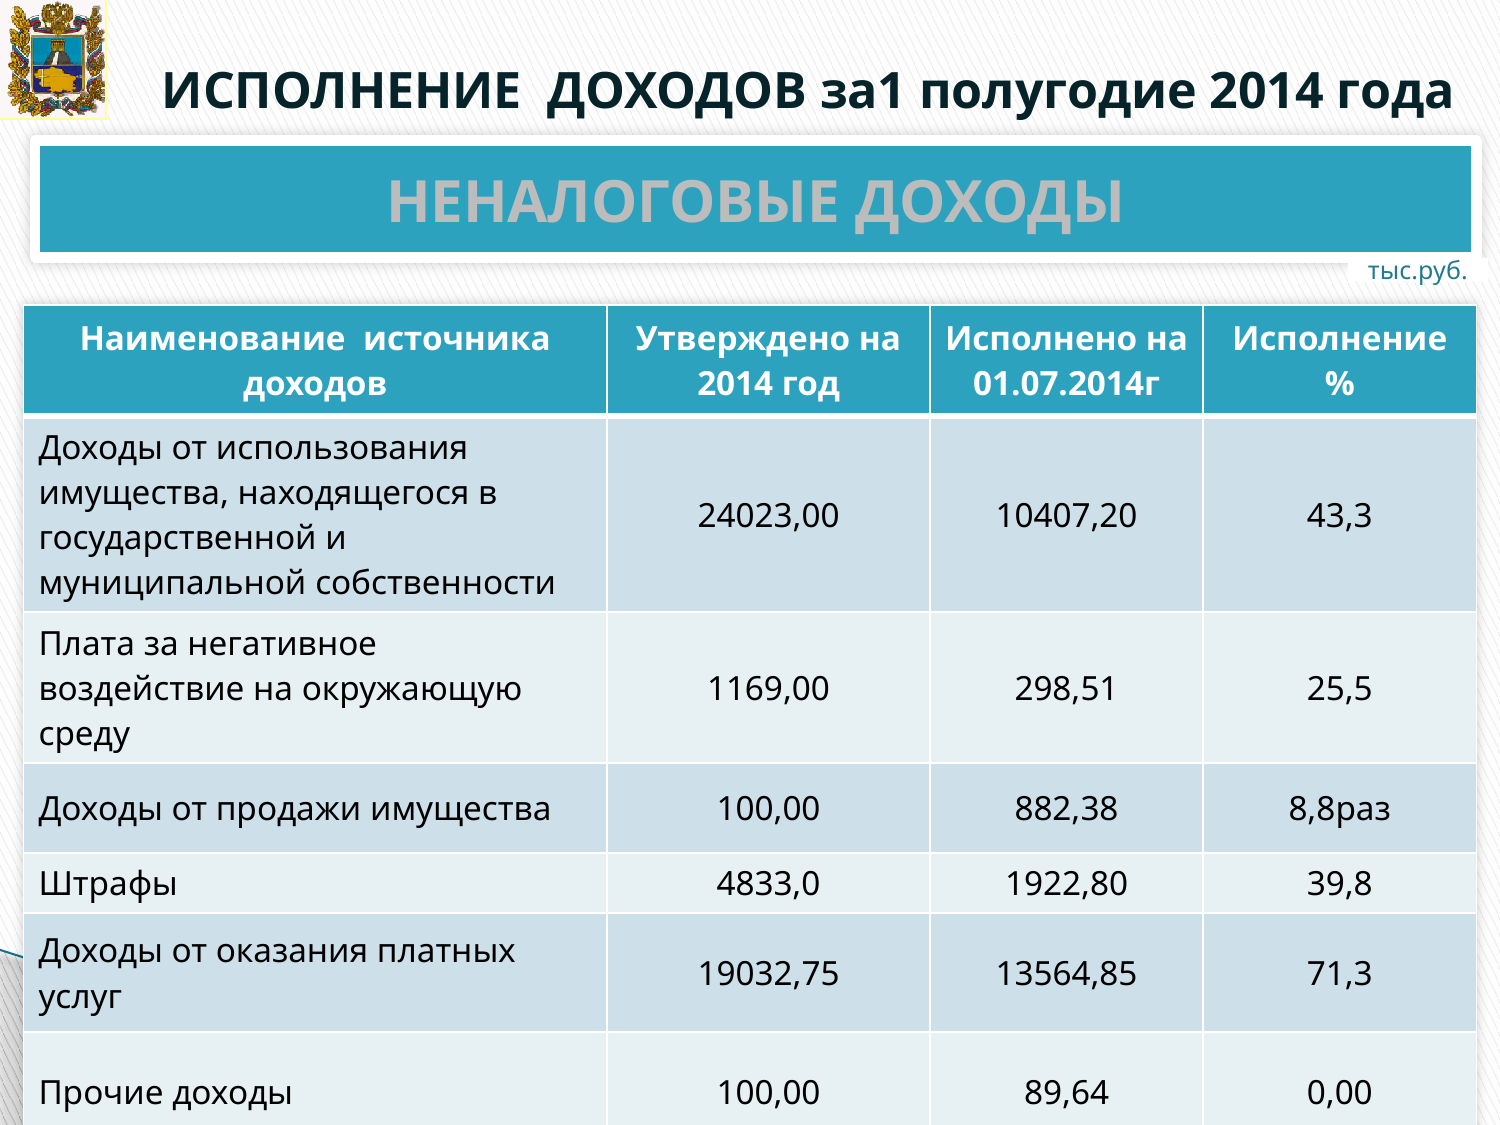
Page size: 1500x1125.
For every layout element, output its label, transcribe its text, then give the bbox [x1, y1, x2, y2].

table_cell 4833,0 [608, 854, 929, 912]
table_cell 1169,00 [608, 613, 929, 762]
table_cell 89,64 [931, 1033, 1202, 1125]
table_cell 24023,00 [608, 419, 929, 611]
table_cell 39,8 [1204, 854, 1476, 912]
table_cell 71,3 [1204, 914, 1476, 1031]
picture [0, 0, 106, 119]
table_cell 13564,85 [931, 914, 1202, 1031]
table_cell Плата за негативное воздействие на окружающую среду [24, 613, 606, 762]
table_cell Доходы от оказания платных услуг [24, 914, 606, 1031]
text_box НЕНАЛОГОВЫЕ ДОХОДЫ [30, 135, 1482, 263]
table_header Наименование источника доходов [24, 306, 606, 413]
table_cell Штрафы [24, 854, 606, 912]
text_box тыс.руб. [1343, 253, 1493, 286]
table_header Исполнение % [1204, 306, 1476, 413]
table_cell 19032,75 [608, 914, 929, 1031]
table_cell 25,5 [1204, 613, 1476, 762]
table_cell 100,00 [608, 1033, 929, 1125]
table_cell 1922,80 [931, 854, 1202, 912]
table_cell 0,00 [1204, 1033, 1476, 1125]
table_cell 10407,20 [931, 419, 1202, 611]
table_cell 43,3 [1204, 419, 1476, 611]
table_cell Доходы от использования имущества, находящегося в государственной и муниципальной собственности [24, 419, 606, 611]
table_header Утверждено на 2014 год [608, 306, 929, 413]
table_header Исполнено на 01.07.2014г [931, 306, 1202, 413]
table_cell 882,38 [931, 764, 1202, 852]
table_cell Прочие доходы [24, 1033, 606, 1125]
table_cell 298,51 [931, 613, 1202, 762]
title ИСПОЛНЕНИЕ ДОХОДОВ за1 полугодие 2014 года [117, 23, 1500, 155]
table_cell 100,00 [608, 764, 929, 852]
table_cell Доходы от продажи имущества [24, 764, 606, 852]
table_cell 8,8раз [1204, 764, 1476, 852]
